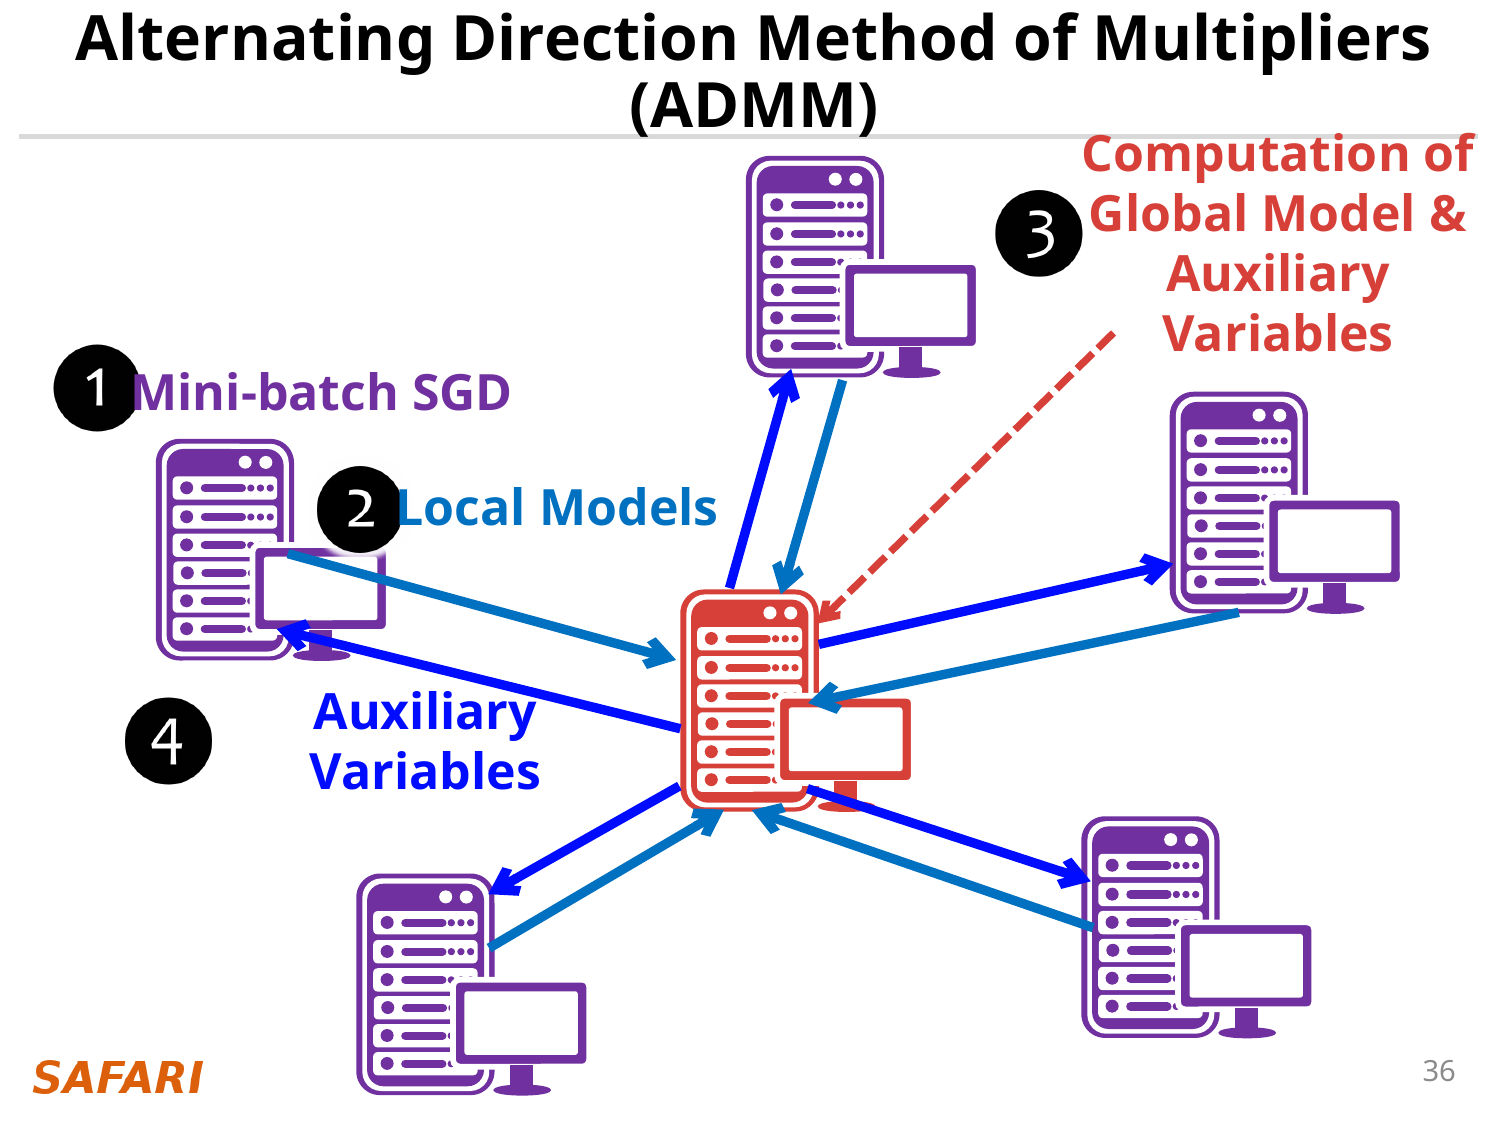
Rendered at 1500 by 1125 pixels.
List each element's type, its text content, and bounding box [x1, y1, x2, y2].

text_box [287, 553, 677, 628]
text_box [357, 874, 590, 1095]
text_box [1082, 817, 1315, 1038]
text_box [746, 156, 979, 377]
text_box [276, 628, 681, 729]
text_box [780, 380, 817, 595]
picture [994, 186, 1085, 280]
title Alternating Direction Method of Multipliers (ADMM) [0, 24, 1500, 124]
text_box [807, 788, 1091, 882]
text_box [817, 332, 1114, 624]
text_box Computation of Global Model & Auxiliary Variables [1056, 113, 1500, 369]
picture [121, 693, 214, 787]
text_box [751, 810, 1094, 928]
picture [50, 340, 143, 434]
text_box Auxiliary Variables [186, 672, 665, 807]
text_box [488, 809, 724, 949]
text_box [818, 563, 1174, 645]
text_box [156, 439, 389, 660]
picture [312, 462, 405, 554]
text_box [807, 612, 1239, 704]
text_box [1170, 392, 1403, 613]
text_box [681, 590, 914, 811]
text_box Local Models [405, 468, 729, 544]
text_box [729, 368, 792, 588]
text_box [488, 786, 680, 895]
text_box Mini-batch SGD [143, 353, 544, 429]
picture [31, 1051, 209, 1104]
